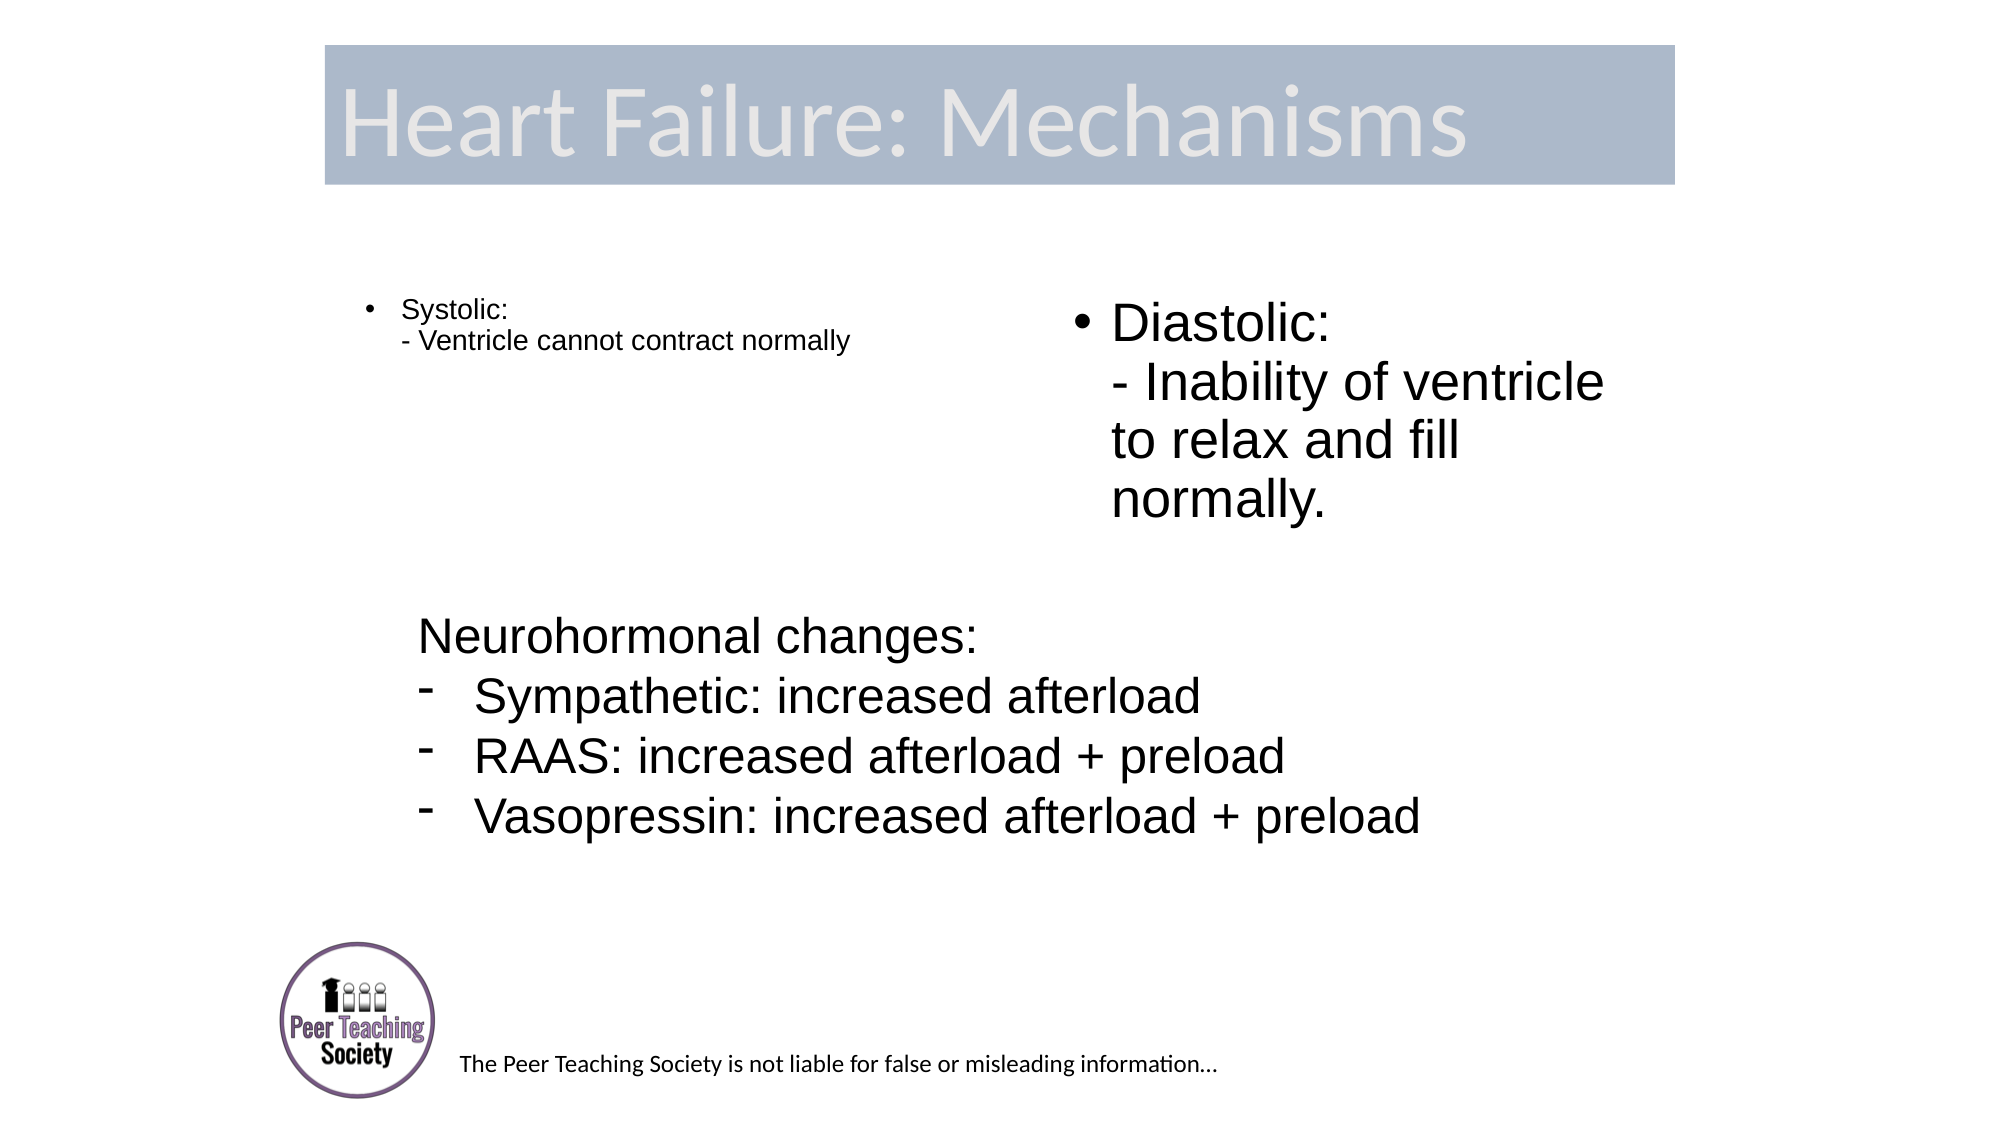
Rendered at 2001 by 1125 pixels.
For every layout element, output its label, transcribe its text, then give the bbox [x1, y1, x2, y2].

list Systolic: - Ventricle cannot contract normally [350, 287, 914, 492]
text_box The Peer Teaching Society is not liable for false or misleading information… [445, 1040, 1276, 1086]
picture [274, 935, 445, 1105]
list Diastolic: - Inability of ventricle to relax and fill normally. [1058, 287, 1623, 561]
text_box Neurohormonal changes: Sympathetic: increased afterload RAAS: increased afterload + preload Vasopressin: increased afterload + preload [402, 596, 1546, 852]
text_box Heart Failure: Mechanisms [324, 45, 1675, 185]
